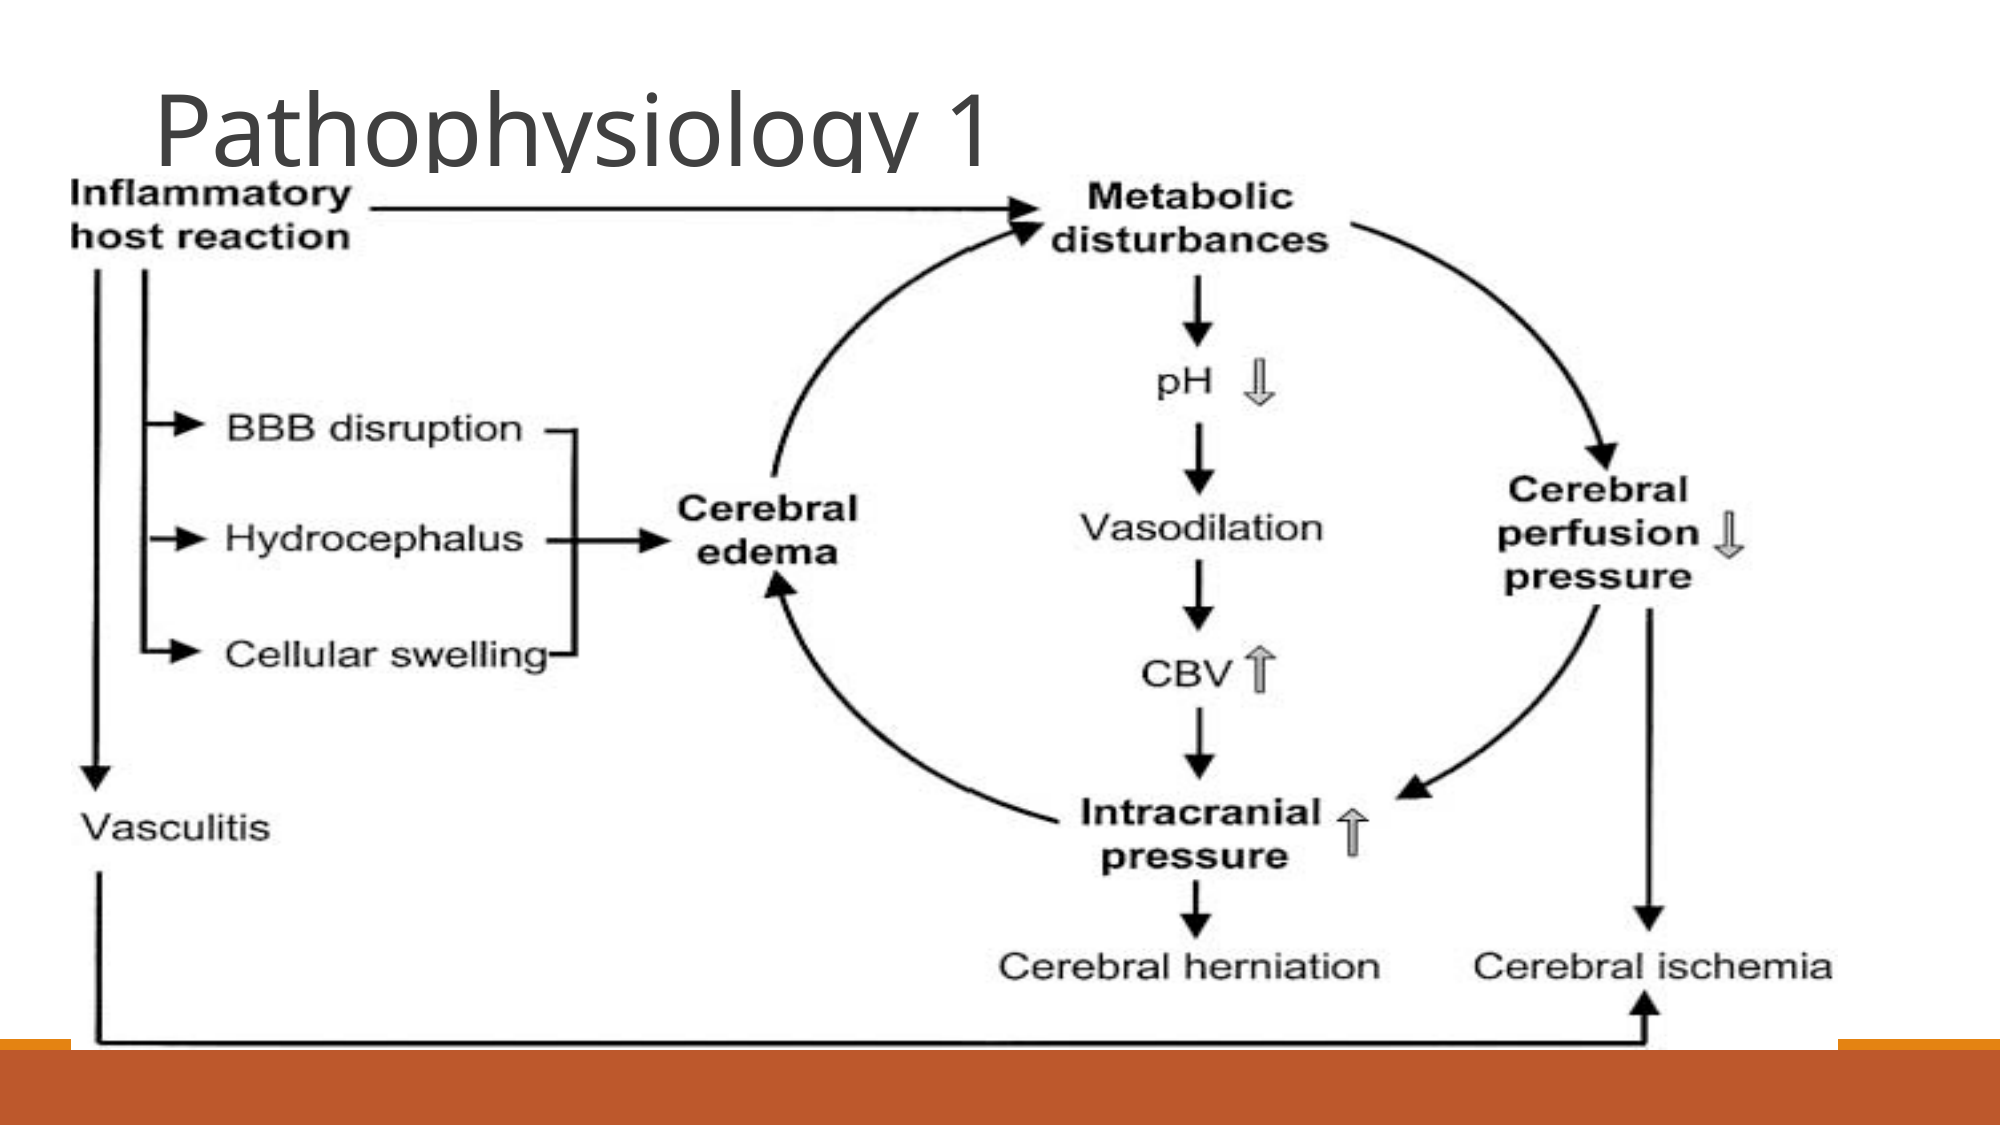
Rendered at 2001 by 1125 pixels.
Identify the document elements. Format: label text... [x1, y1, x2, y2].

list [71, 172, 1839, 1051]
title Pathophysiology 1 [137, 59, 1863, 195]
